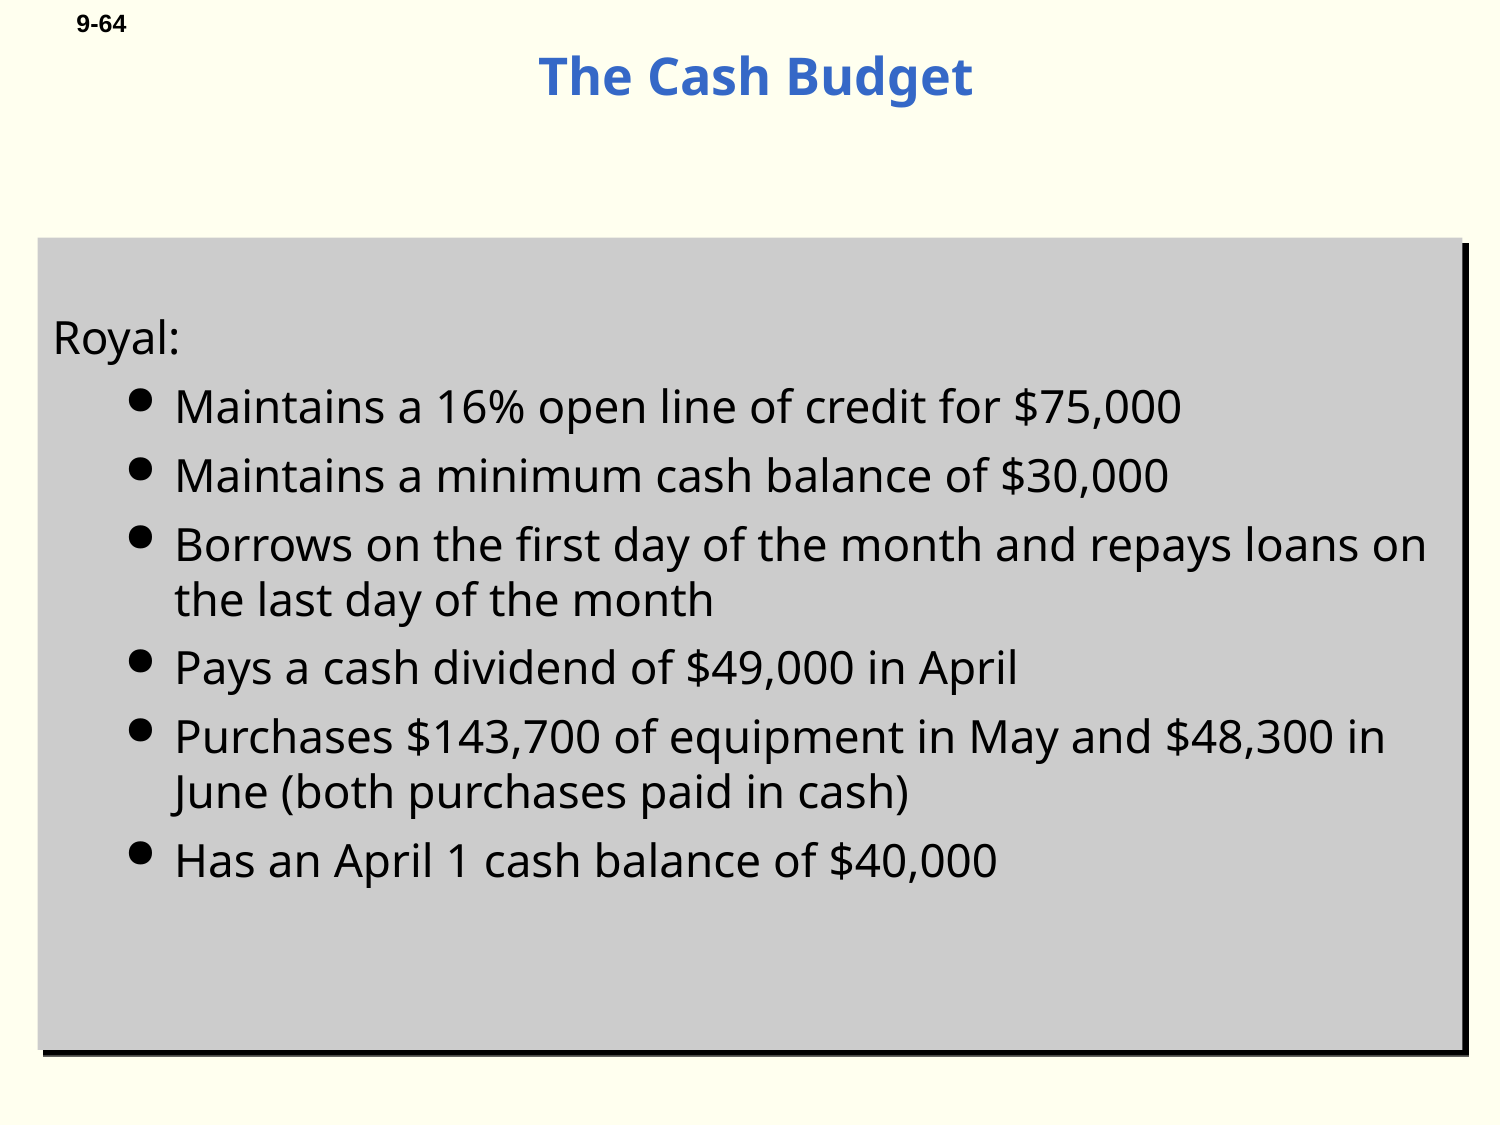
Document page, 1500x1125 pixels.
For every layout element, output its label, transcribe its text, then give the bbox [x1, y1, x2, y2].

title The Cash Budget [24, 12, 1488, 138]
list Royal: Maintains a 16% open line of credit for $75,000 Maintains a minimum cash balance of $30,000 Borrows on the first day of the month and repays loans on the last day of the month Pays a cash dividend of $49,000 in April Purchases $143,700 of equipment in May and $48,300 in June (both purchases paid in cash) Has an April 1 cash balance of $40,000 [37, 237, 1463, 1051]
